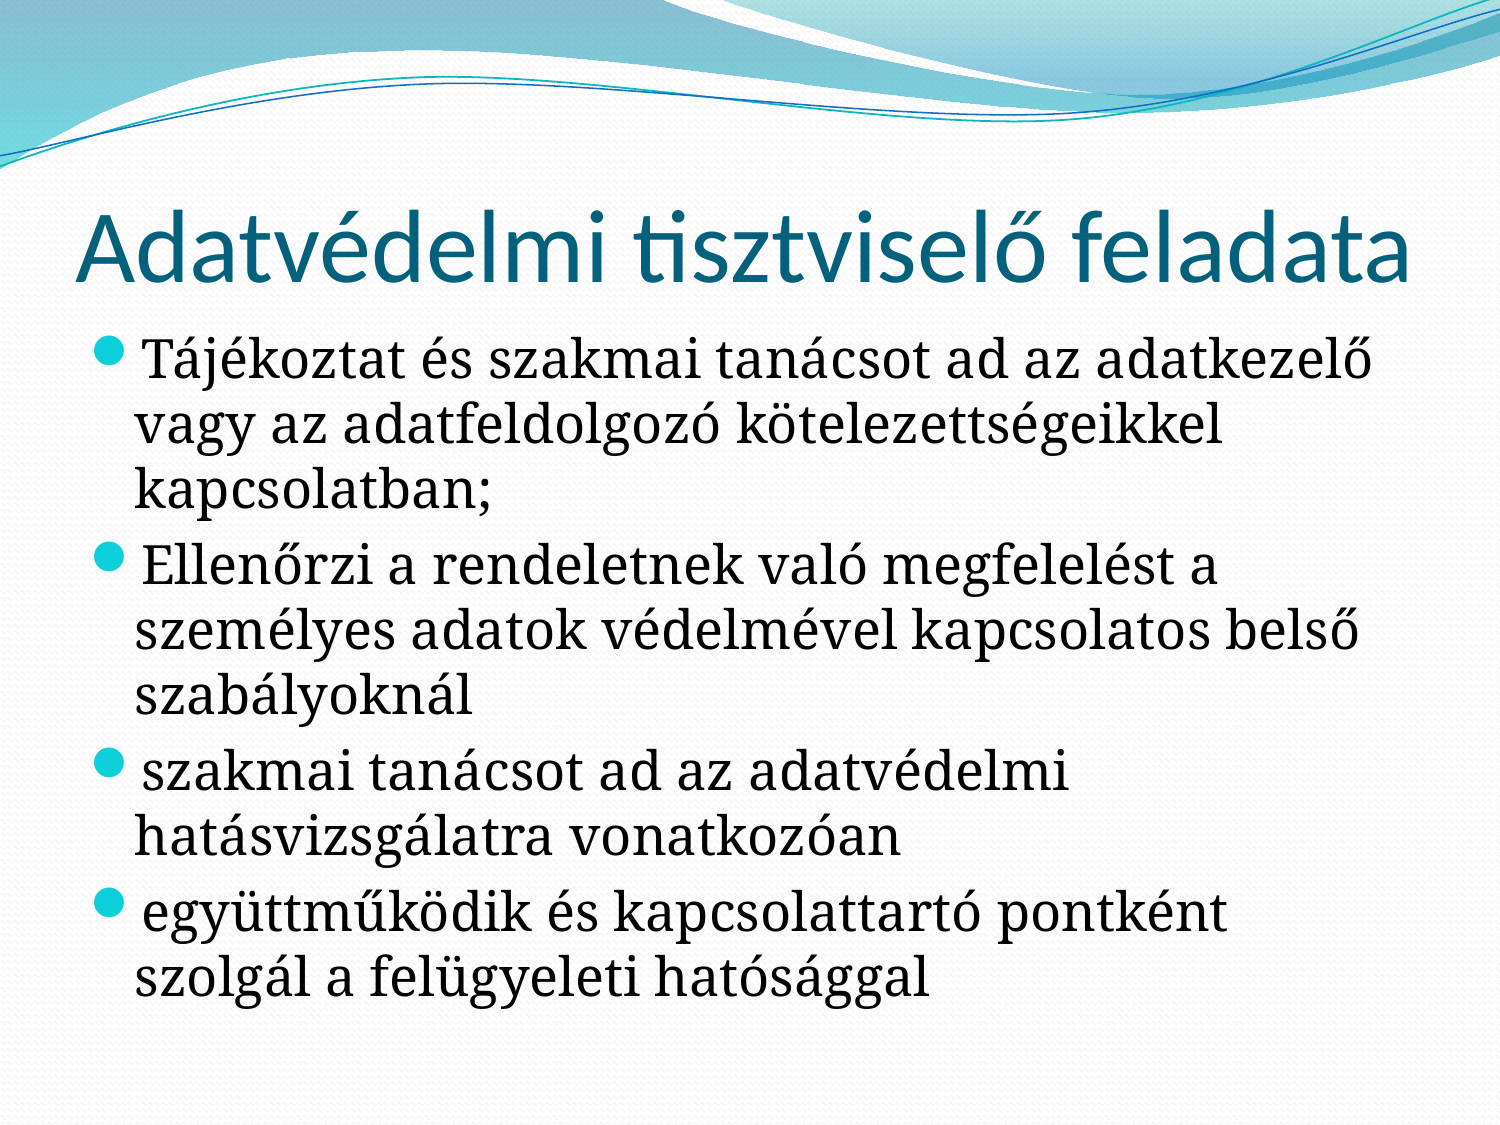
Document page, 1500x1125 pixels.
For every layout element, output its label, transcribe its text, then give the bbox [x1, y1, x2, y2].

list Tájékoztat és szakmai tanácsot ad az adatkezelő vagy az adatfeldolgozó kötelezettségeikkel kapcsolatban; Ellenőrzi a rendeletnek való megfelelést a személyes adatok védelmével kapcsolatos belső szabályoknál szakmai tanácsot ad az adatvédelmi hatásvizsgálatra vonatkozóan együttműködik és kapcsolattartó pontként szolgál a felügyeleti hatósággal [75, 317, 1425, 1038]
title Adatvédelmi tisztviselő feladata [75, 115, 1425, 303]
